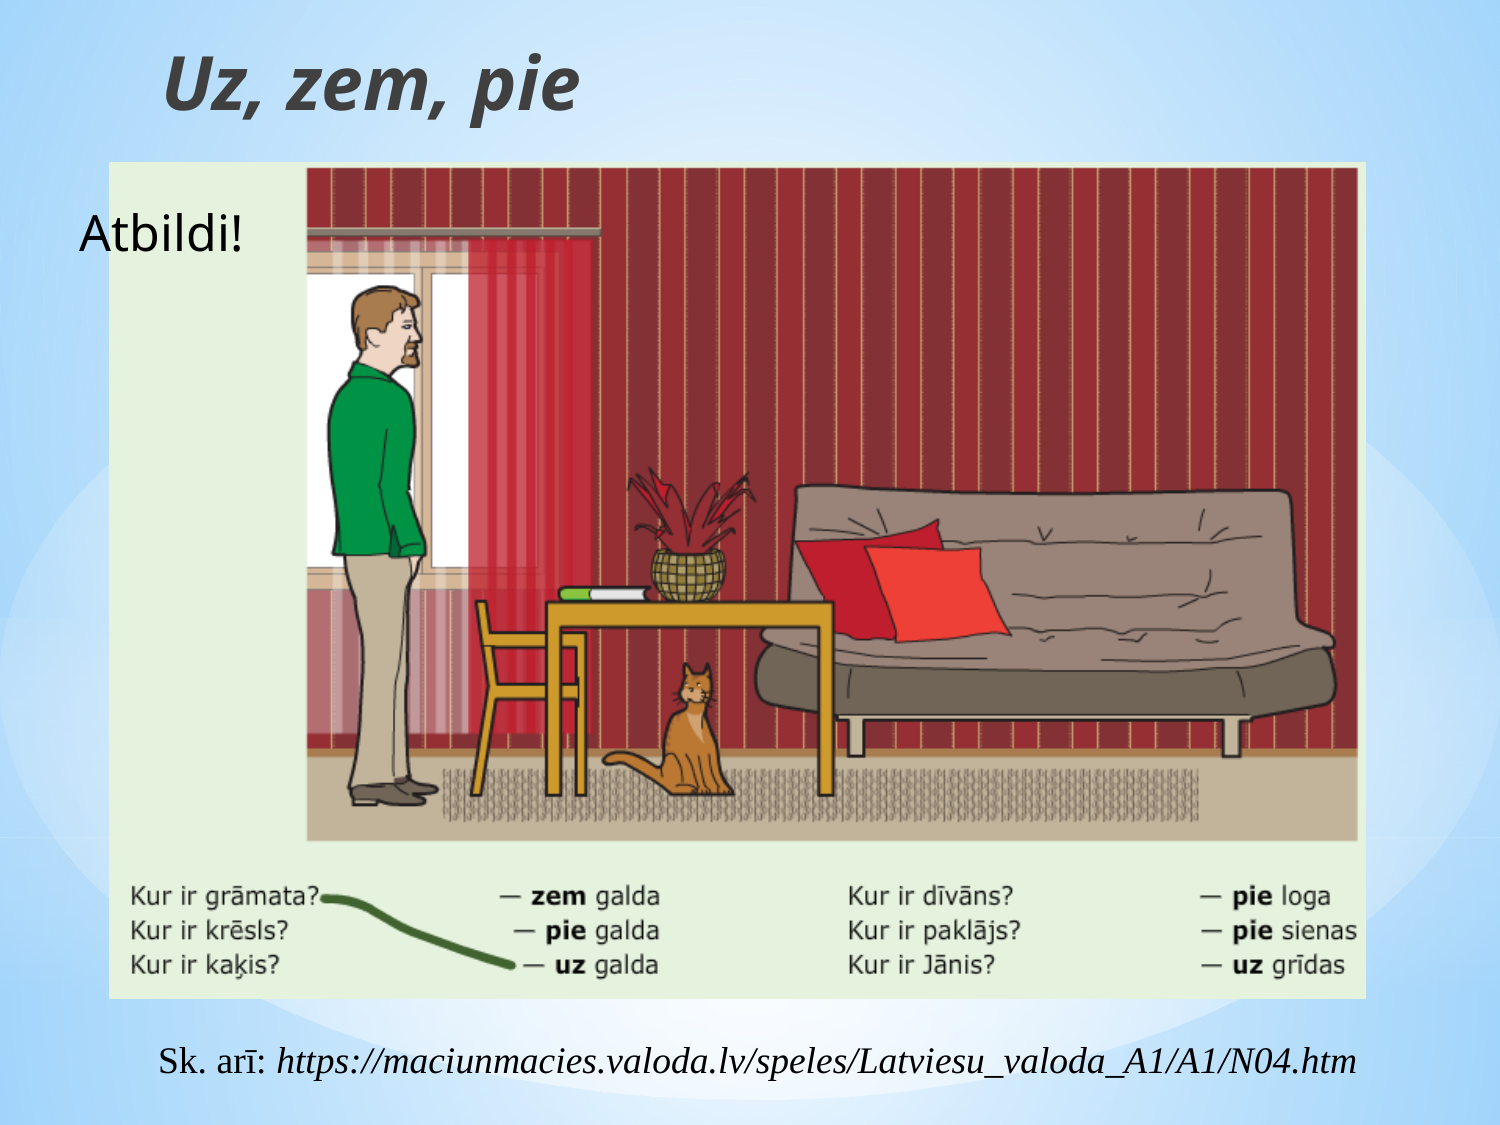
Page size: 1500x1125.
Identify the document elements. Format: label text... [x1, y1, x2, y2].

text_box Atbildi! [65, 193, 103, 269]
picture [109, 162, 1366, 999]
text_box Uz, zem, pie [24, 28, 738, 179]
text_box Sk. arī: https://maciunmacies.valoda.lv/speles/Latviesu_valoda_A1/A1/N04.htm [143, 1028, 1374, 1089]
